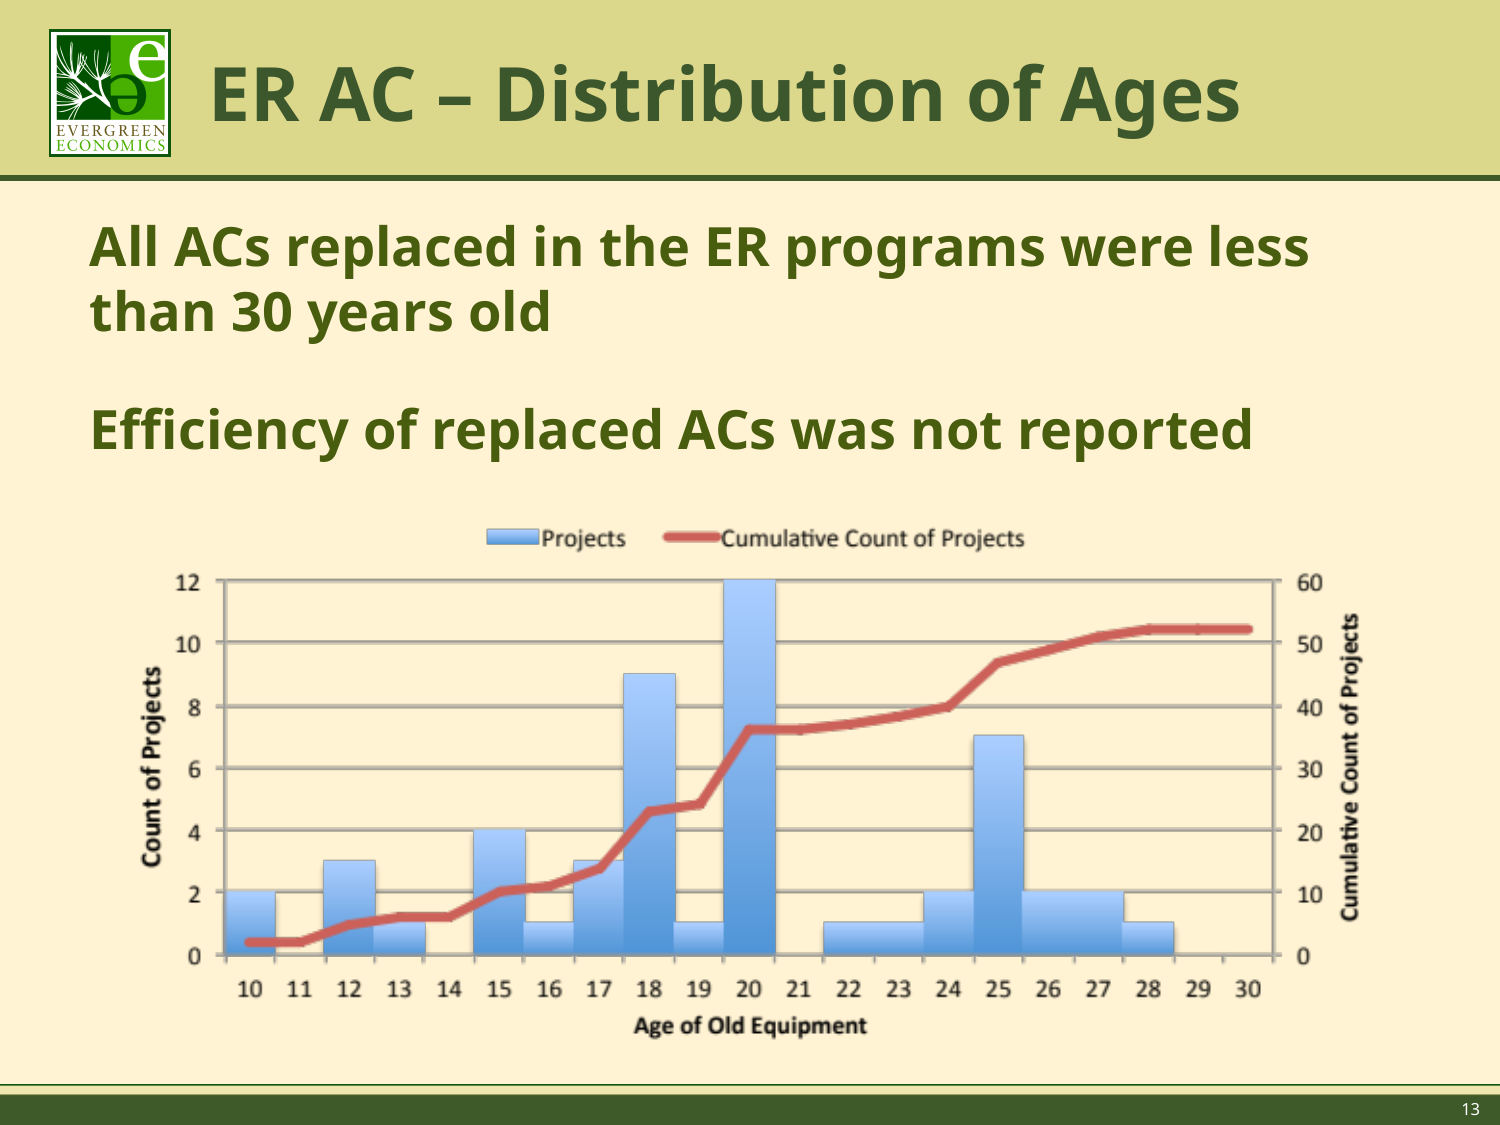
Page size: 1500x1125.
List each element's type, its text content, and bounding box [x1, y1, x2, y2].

picture [93, 491, 1410, 1058]
title ER AC – Distribution of Ages [193, 38, 1421, 145]
slide_number 13 [1361, 1091, 1496, 1125]
picture [51, 32, 168, 154]
text_box Efficiency of replaced ACs was not reported [74, 387, 1428, 509]
list All ACs replaced in the ER programs were less than 30 years old [74, 204, 1428, 368]
